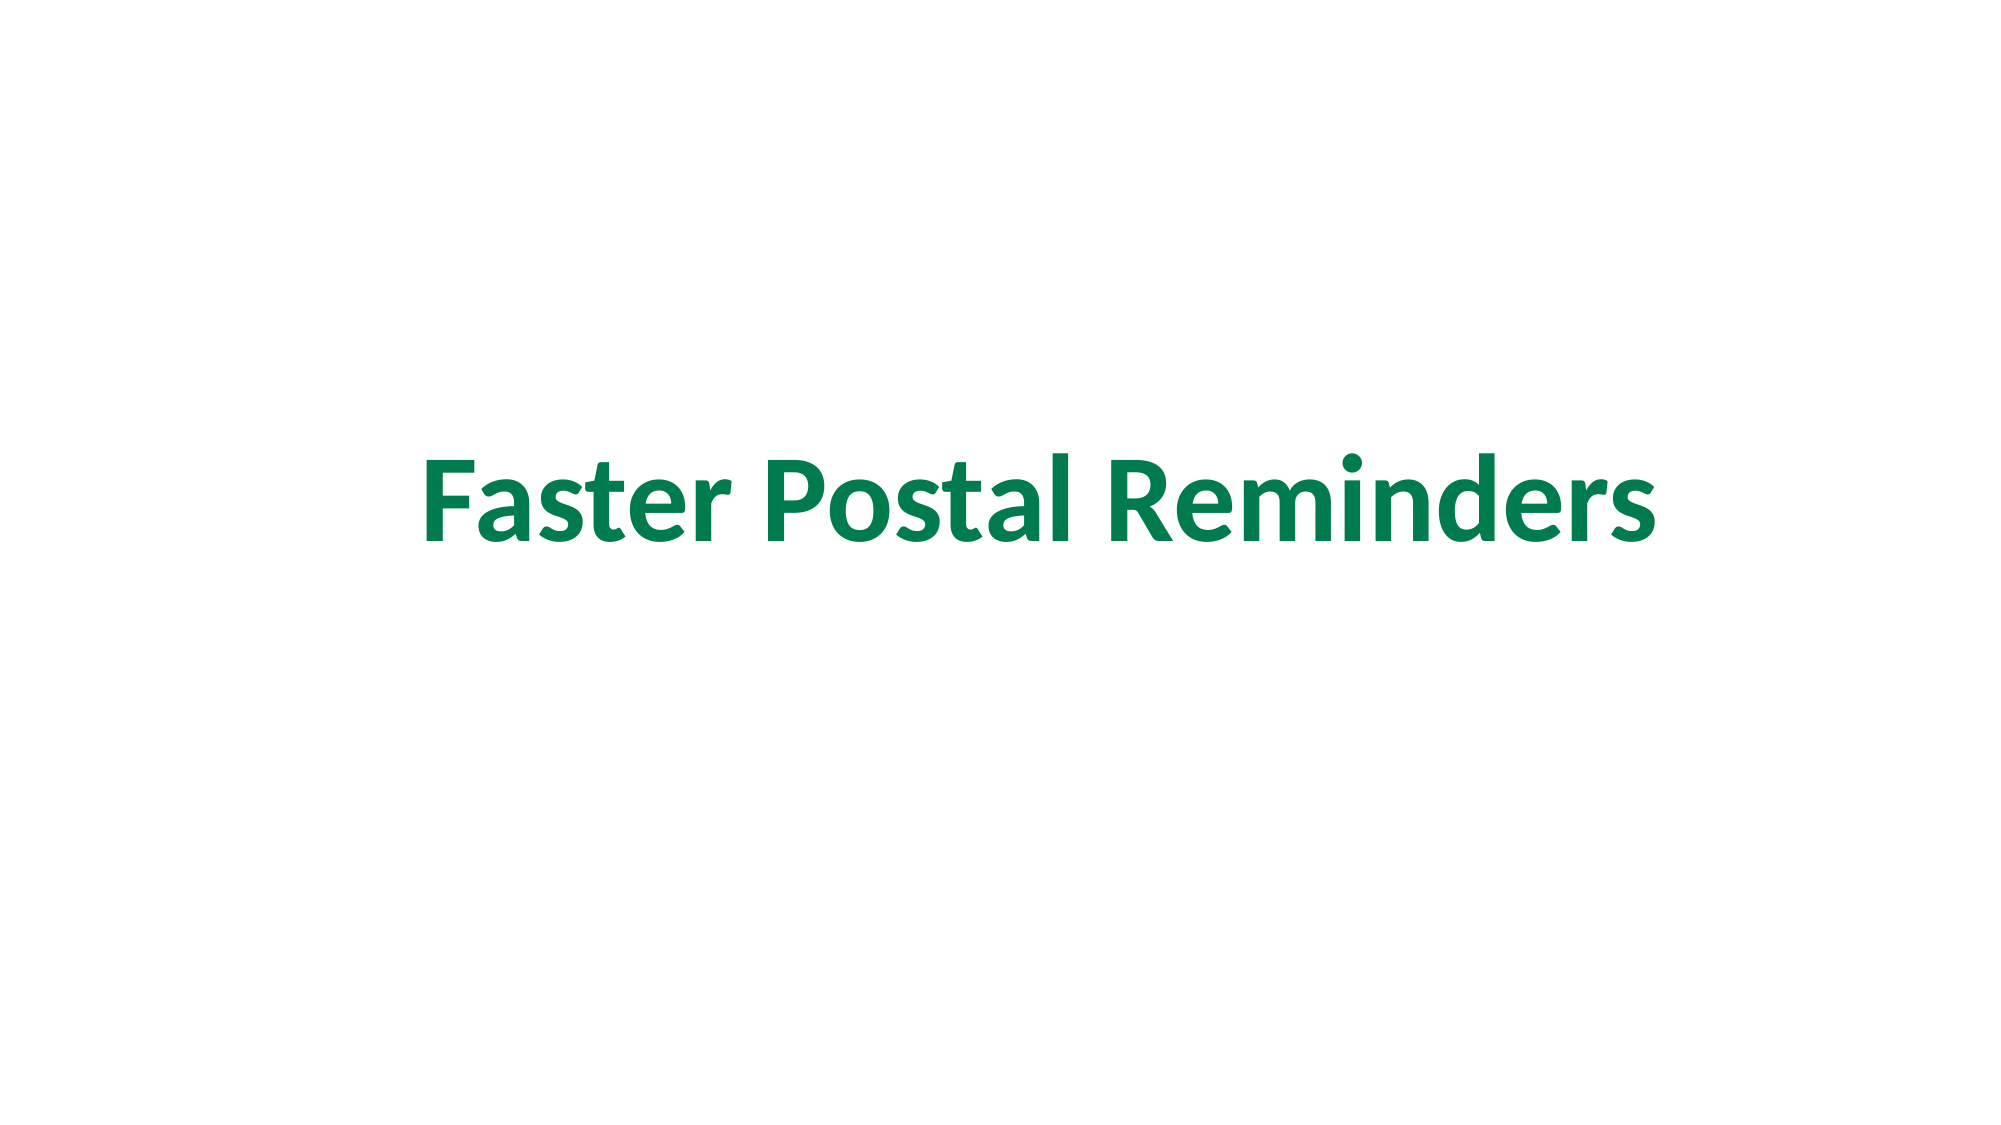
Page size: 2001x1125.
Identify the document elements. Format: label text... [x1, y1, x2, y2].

list Faster Postal Reminders [177, 426, 1903, 696]
